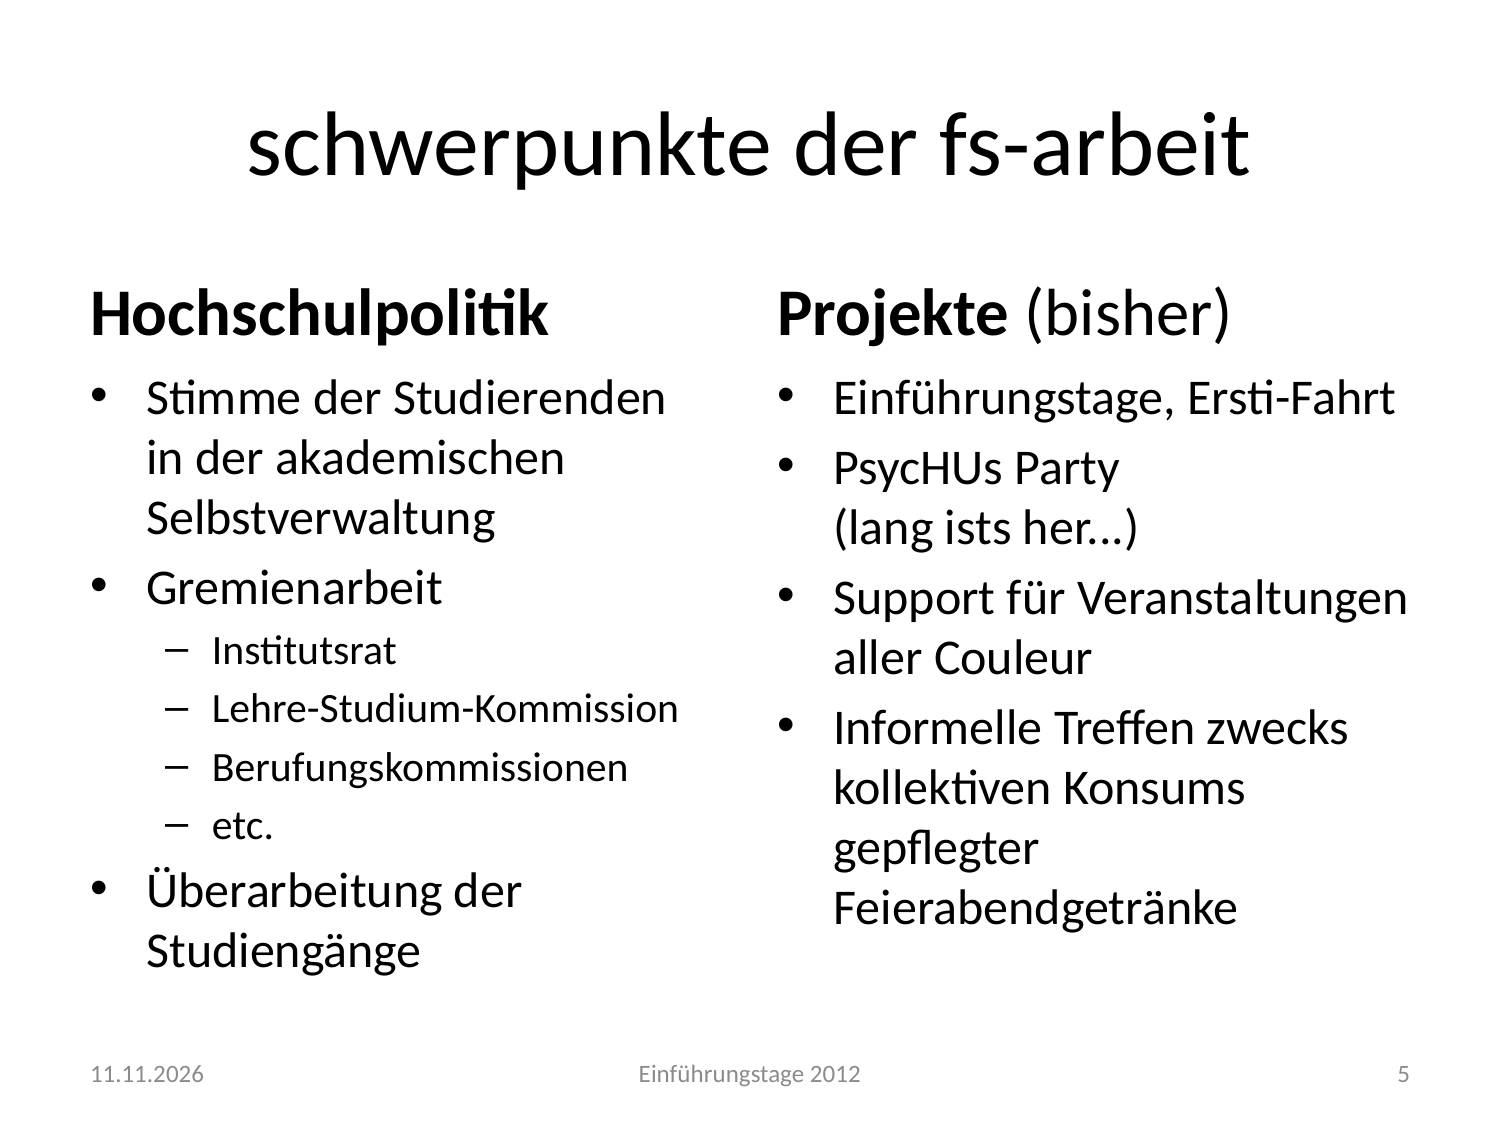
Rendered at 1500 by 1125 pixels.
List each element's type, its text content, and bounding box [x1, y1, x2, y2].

list Projekte (bisher) [761, 251, 1426, 356]
list Hochschulpolitik [74, 251, 738, 356]
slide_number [75, 1042, 425, 1103]
title schwerpunkte der fs-arbeit [74, 44, 1426, 233]
list Stimme der Studierenden in der akademischen Selbstverwaltung Gremienarbeit Institutsrat Lehre-Studium-Kommission Berufungskommissionen etc. Überarbeitung der Studiengänge [74, 356, 738, 1059]
footer Einführungstage 2012 [512, 1042, 988, 1103]
slide_number 5 [1074, 1042, 1425, 1103]
list Einführungstage, Ersti-Fahrt PsycHUs Party (lang ists her...) Support für Veranstaltungen aller Couleur Informelle Treffen zwecks kollektiven Konsums gepflegter Feierabendgetränke [761, 356, 1426, 1006]
